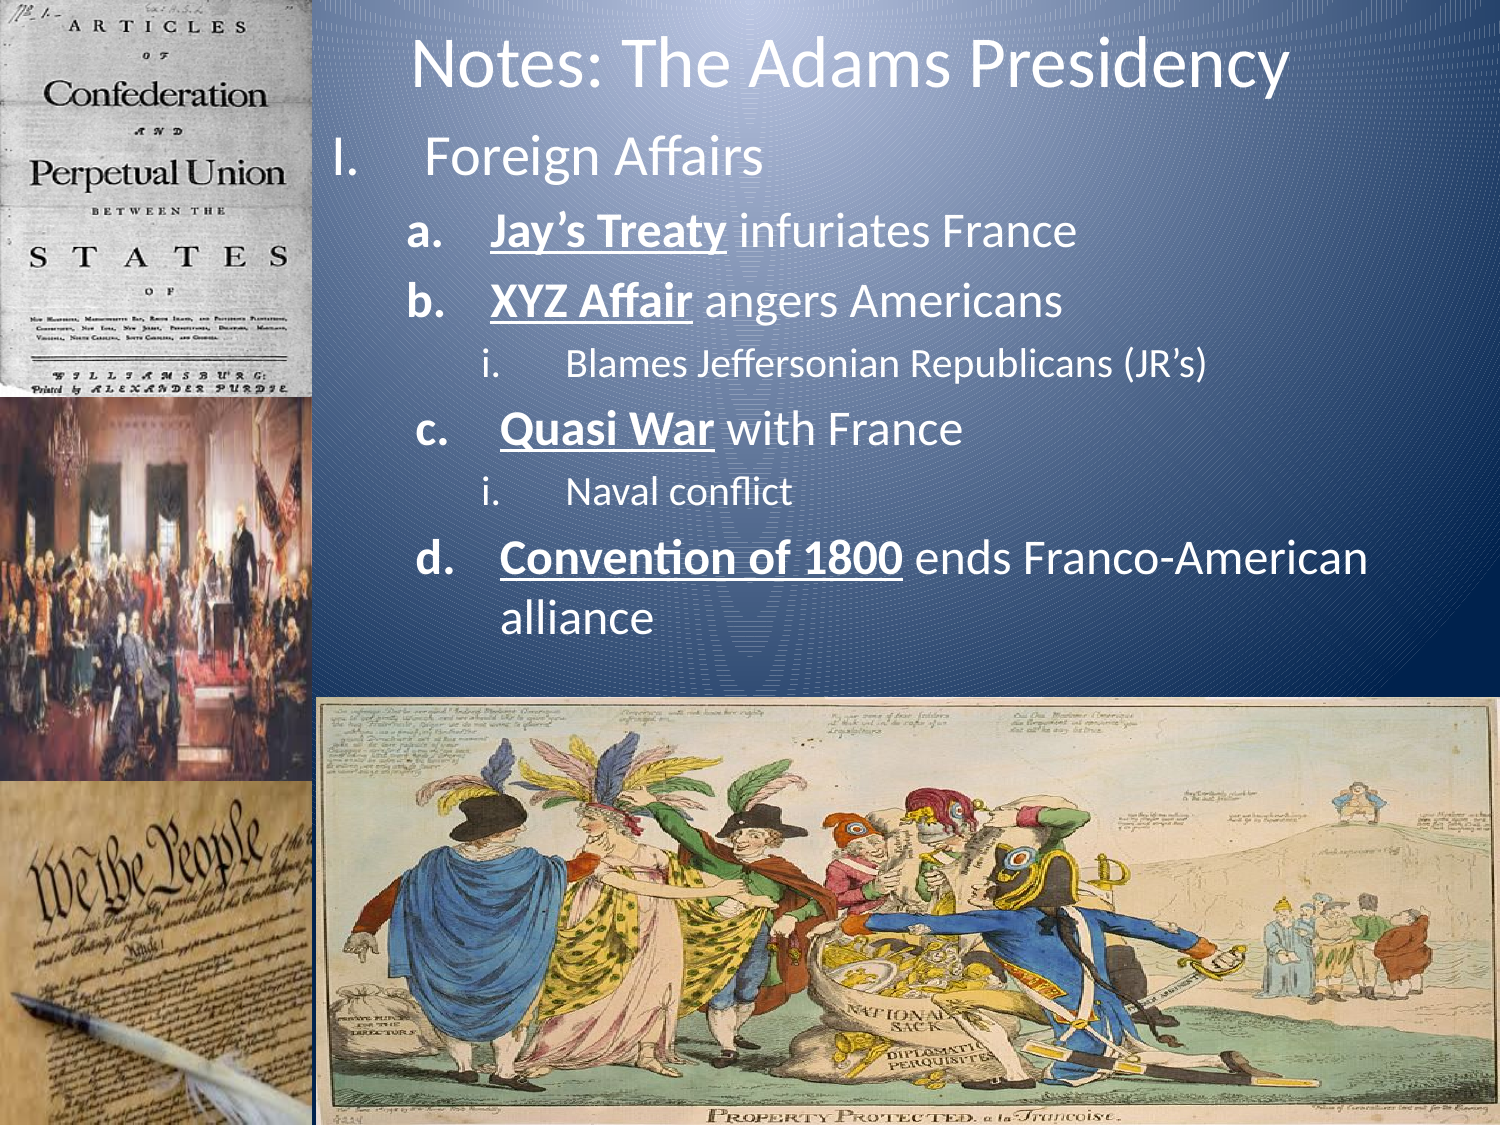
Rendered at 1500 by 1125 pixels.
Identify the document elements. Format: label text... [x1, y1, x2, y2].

title Notes: The Adams Presidency [201, 6, 1500, 110]
picture [0, 0, 312, 1125]
list Foreign Affairs Jay’s Treaty infuriates France XYZ Affair angers Americans Blames Jeffersonian Republicans (JR’s) Quasi War with France Naval conflict Convention of 1800 ends Franco-American alliance [316, 110, 1500, 696]
picture [315, 697, 1500, 1125]
